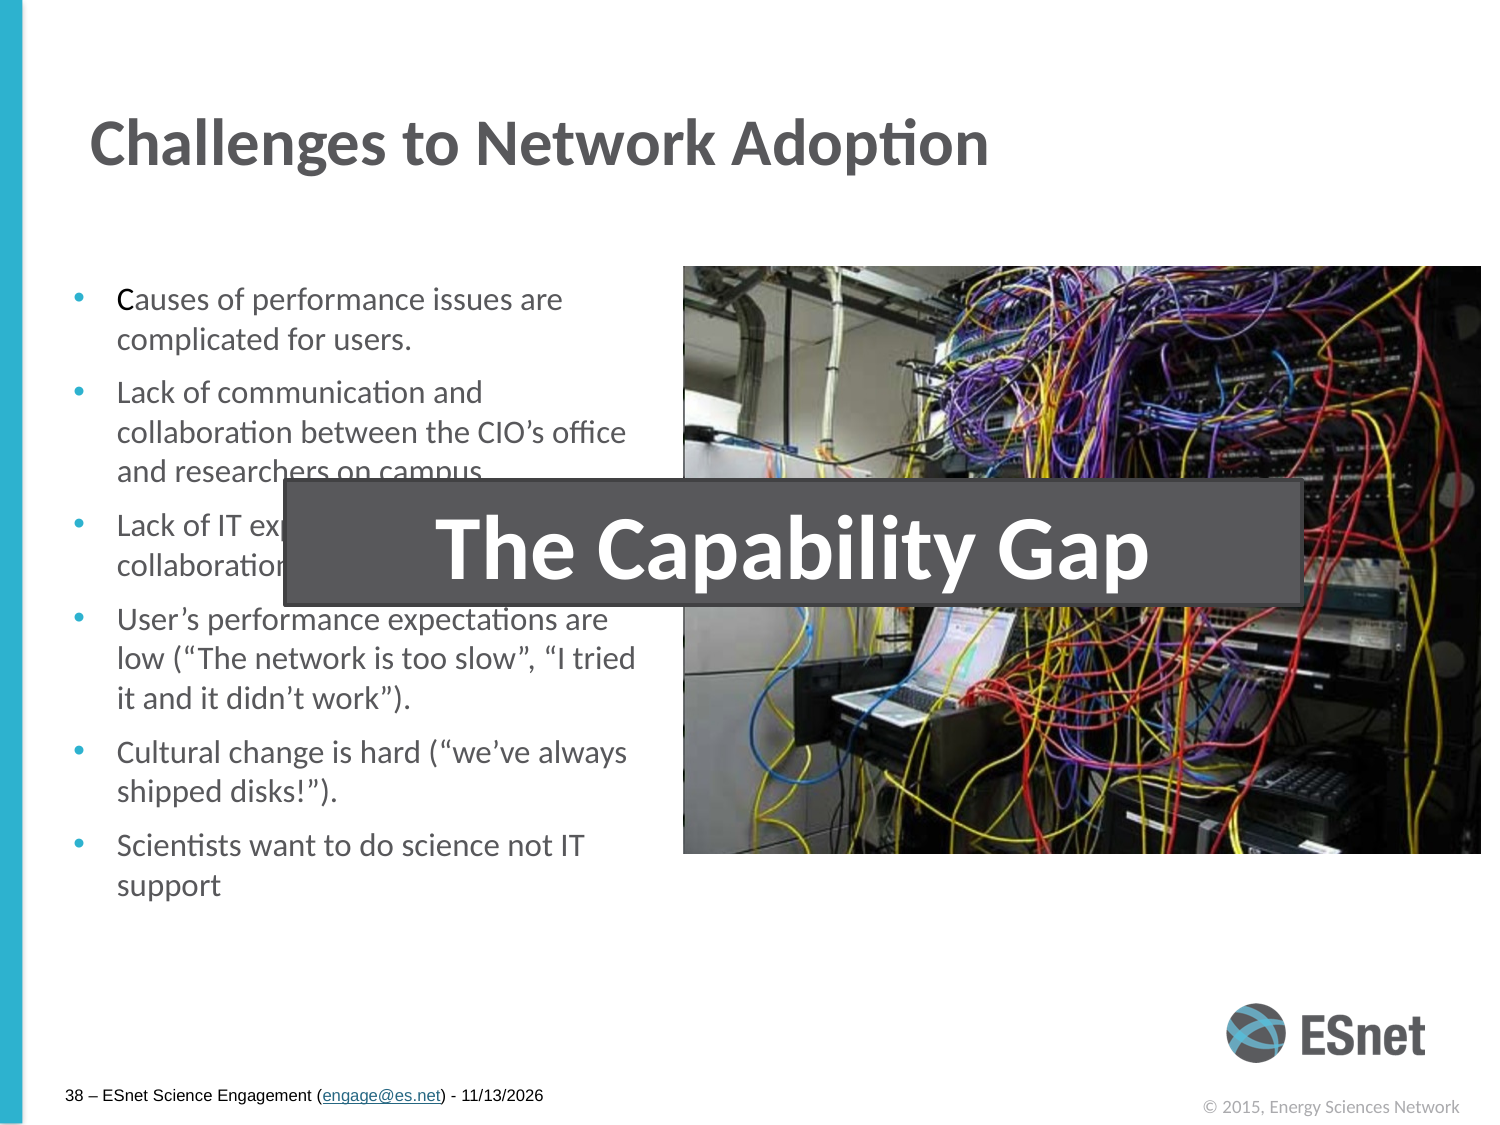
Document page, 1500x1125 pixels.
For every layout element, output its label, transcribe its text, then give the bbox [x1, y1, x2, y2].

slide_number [50, 1080, 582, 1110]
text_box © 2015, Energy Sciences Network [1187, 1095, 1500, 1125]
picture [1226, 1003, 1425, 1063]
list Causes of performance issues are complicated for users. Lack of communication and collaboration between the CIO’s office and researchers on campus. Lack of IT expertise within a science collaboration or experimental facility User’s performance expectations are low (“The network is too slow”, “I tried it and it didn’t work”). Cultural change is hard (“we’ve always shipped disks!”). Scientists want to do science not IT support [58, 216, 668, 915]
text_box The Capability Gap [283, 478, 678, 607]
title Challenges to Network Adoption [75, 45, 1425, 233]
picture [683, 266, 1482, 854]
